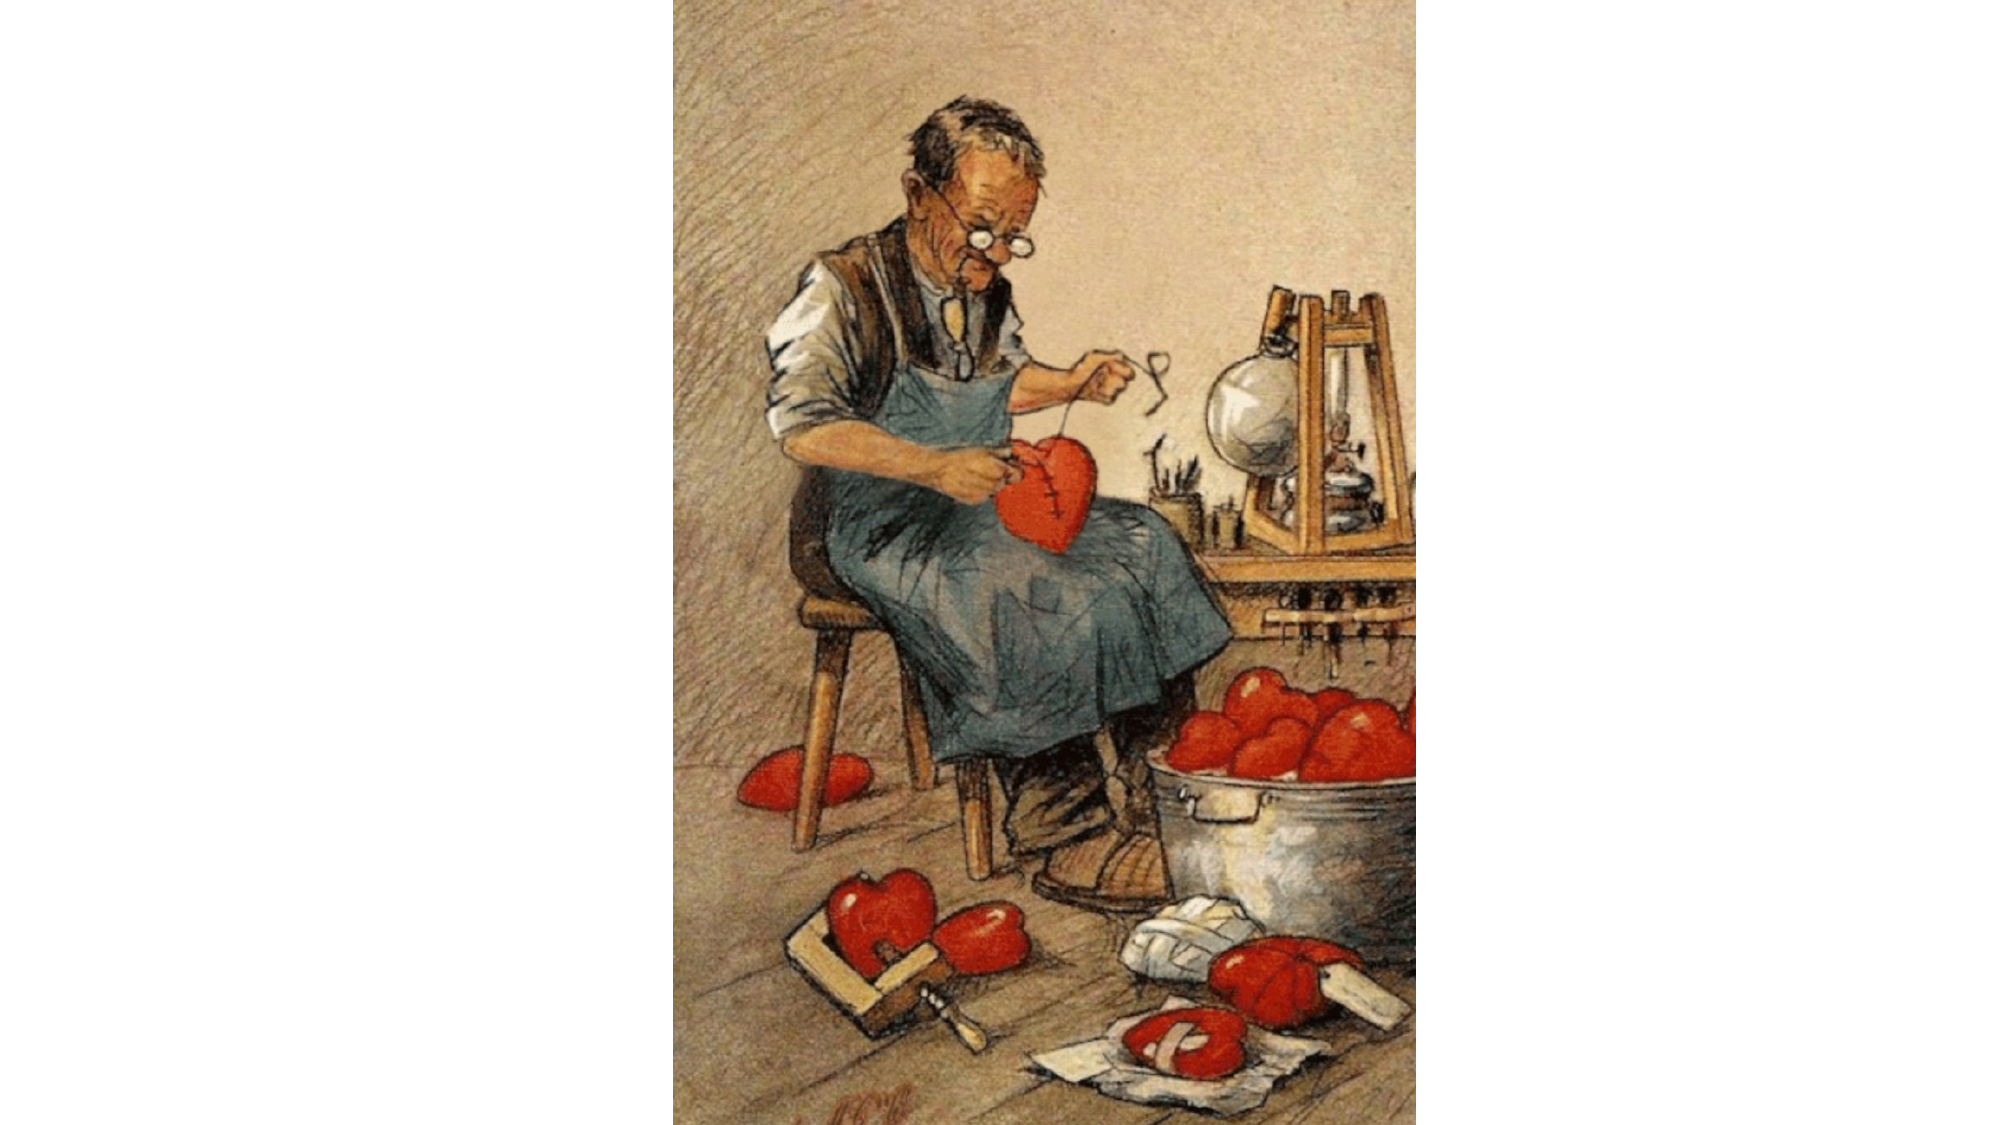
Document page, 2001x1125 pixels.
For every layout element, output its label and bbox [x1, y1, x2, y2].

picture [673, 0, 1416, 1125]
